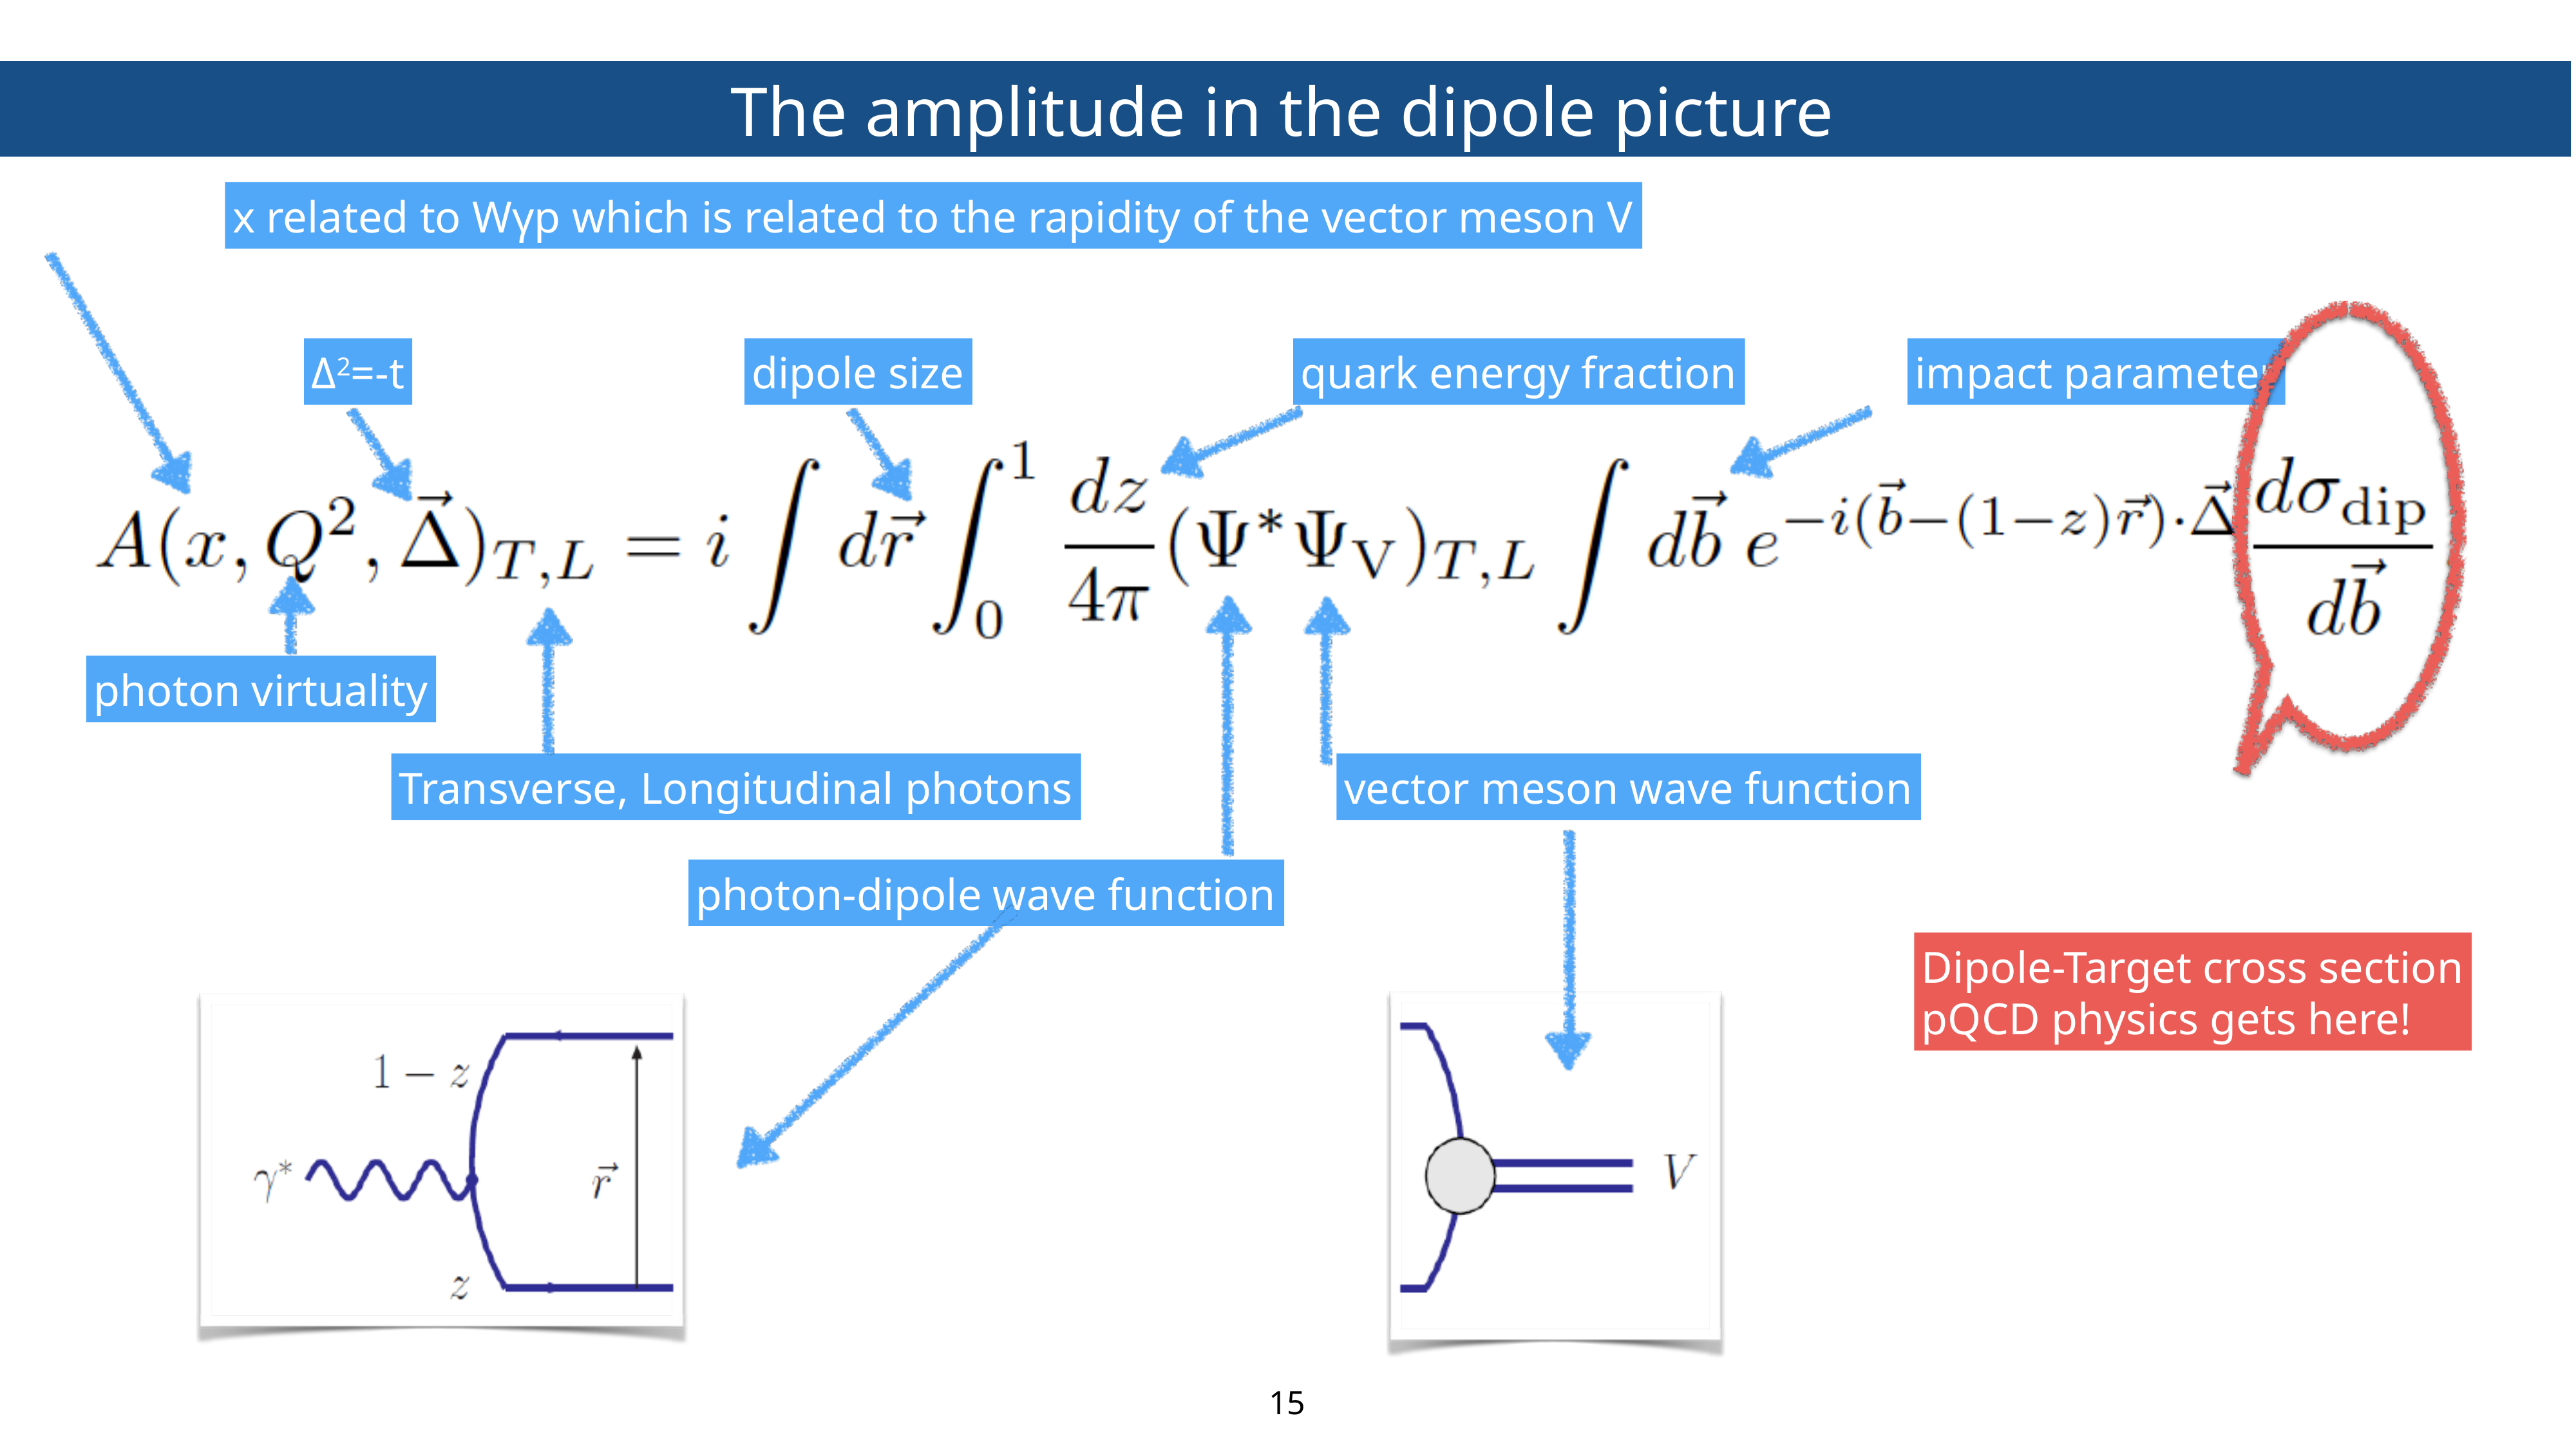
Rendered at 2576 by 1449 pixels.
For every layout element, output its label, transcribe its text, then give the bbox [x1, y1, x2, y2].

text_box impact parameter [1907, 338, 2228, 405]
slide_number 15 [1260, 1374, 1314, 1429]
text_box photon-dipole wave function [688, 859, 1285, 926]
picture [679, 887, 1072, 1188]
text_box Dipole-Target cross section pQCD physics gets here! [1914, 933, 2472, 1051]
picture [0, 237, 2467, 859]
text_box x related to Wγp which is related to the rapidity of the vector meson V [225, 182, 1643, 249]
text_box photon virtuality [86, 670, 437, 723]
text_box The amplitude in the dipole picture [0, 61, 2571, 157]
text_box dipole size [744, 338, 972, 405]
picture [1441, 823, 1696, 991]
text_box vector meson wave function [1336, 753, 1921, 820]
text_box Δ2=-t [304, 338, 413, 405]
text_box Transverse, Longitudinal photons [391, 753, 1081, 820]
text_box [196, 993, 688, 1345]
text_box quark energy fraction [1293, 338, 1745, 405]
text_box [1385, 991, 1728, 1360]
